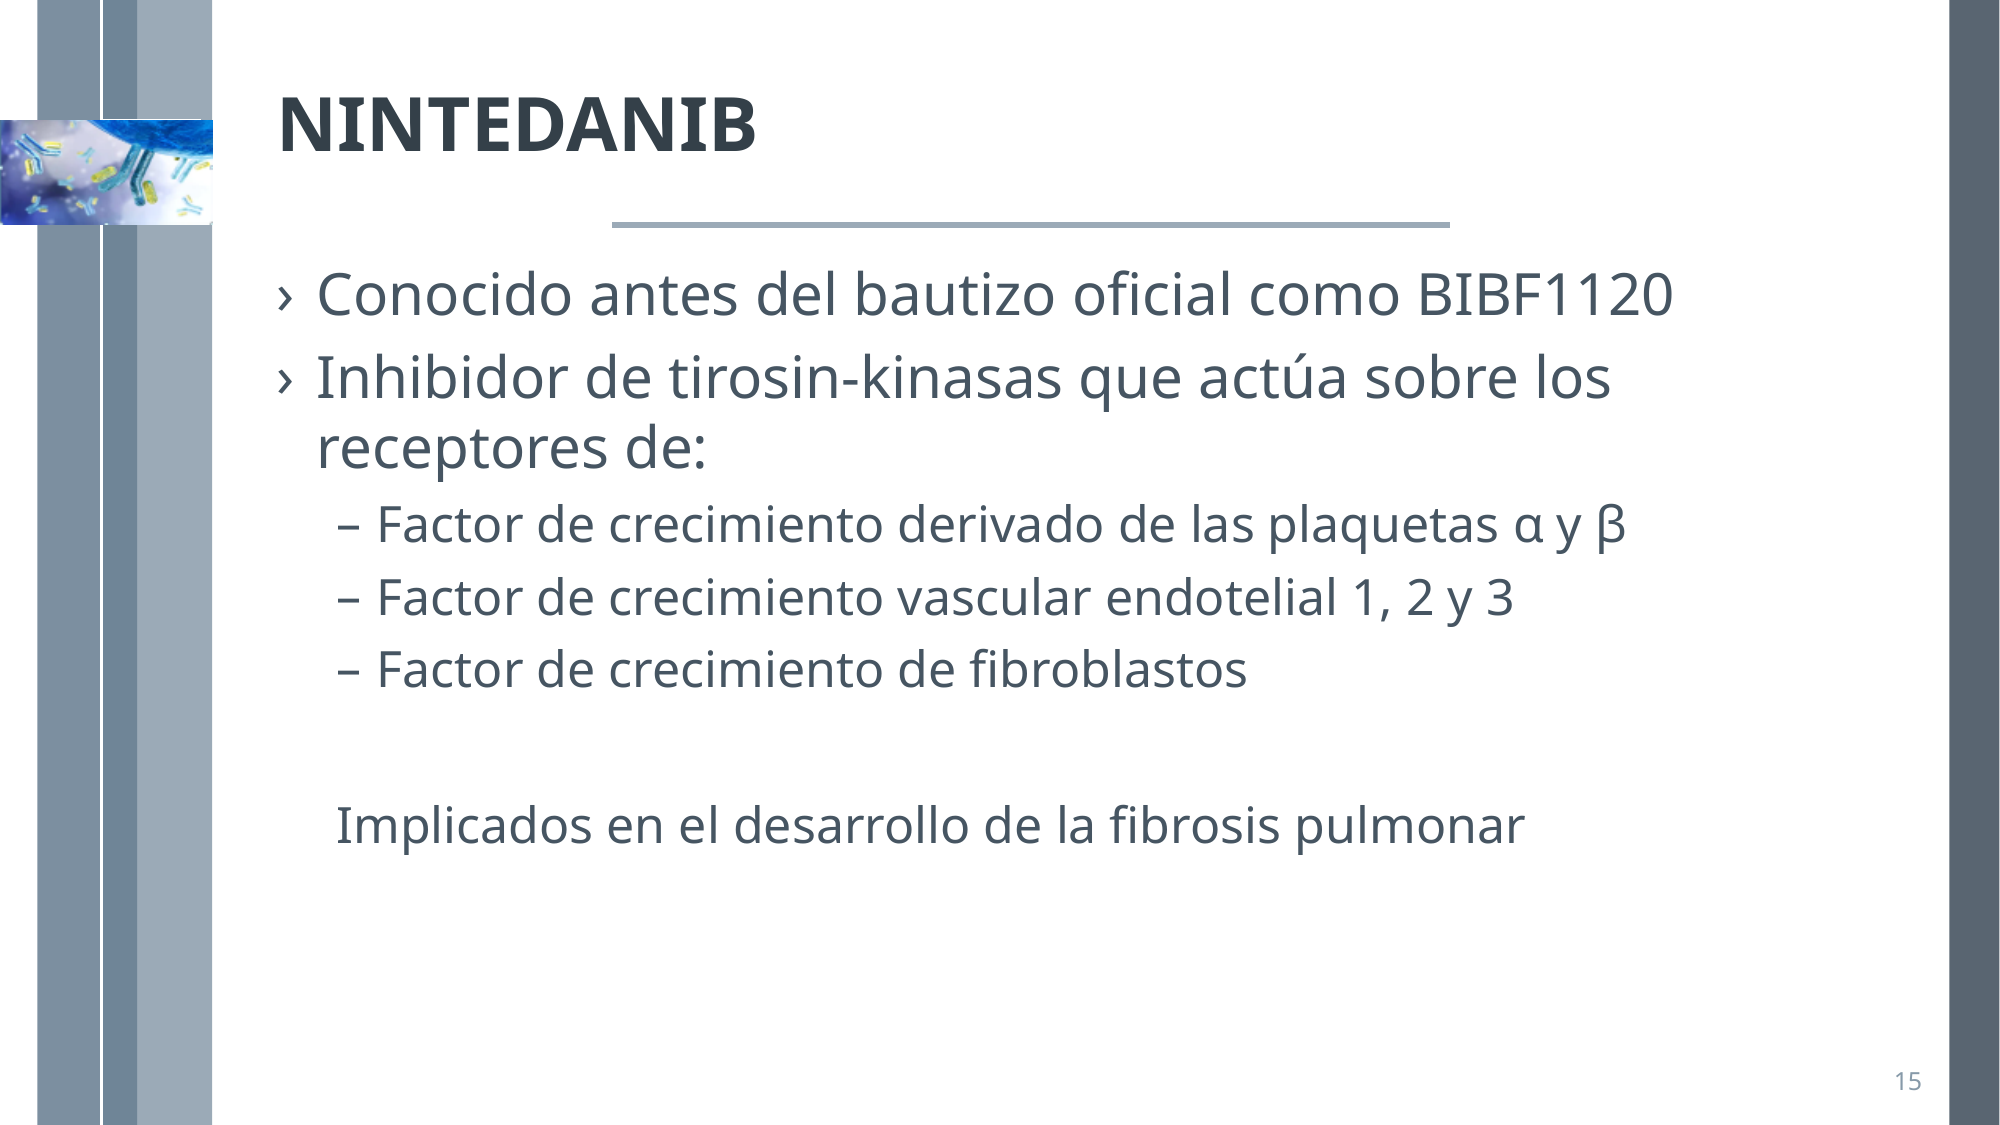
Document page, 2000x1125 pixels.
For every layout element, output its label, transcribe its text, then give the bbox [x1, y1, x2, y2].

list Conocido antes del bautizo oficial como BIBF1120 Inhibidor de tirosin-kinasas que actúa sobre los receptores de: Factor de crecimiento derivado de las plaquetas α y β Factor de crecimiento vascular endotelial 1, 2 y 3 Factor de crecimiento de fibroblastos Implicados en el desarrollo de la fibrosis pulmonar [261, 249, 1867, 1038]
slide_number 15 [1837, 1052, 1938, 1113]
picture [0, 120, 213, 225]
title NINTEDANIB [261, 29, 1867, 175]
